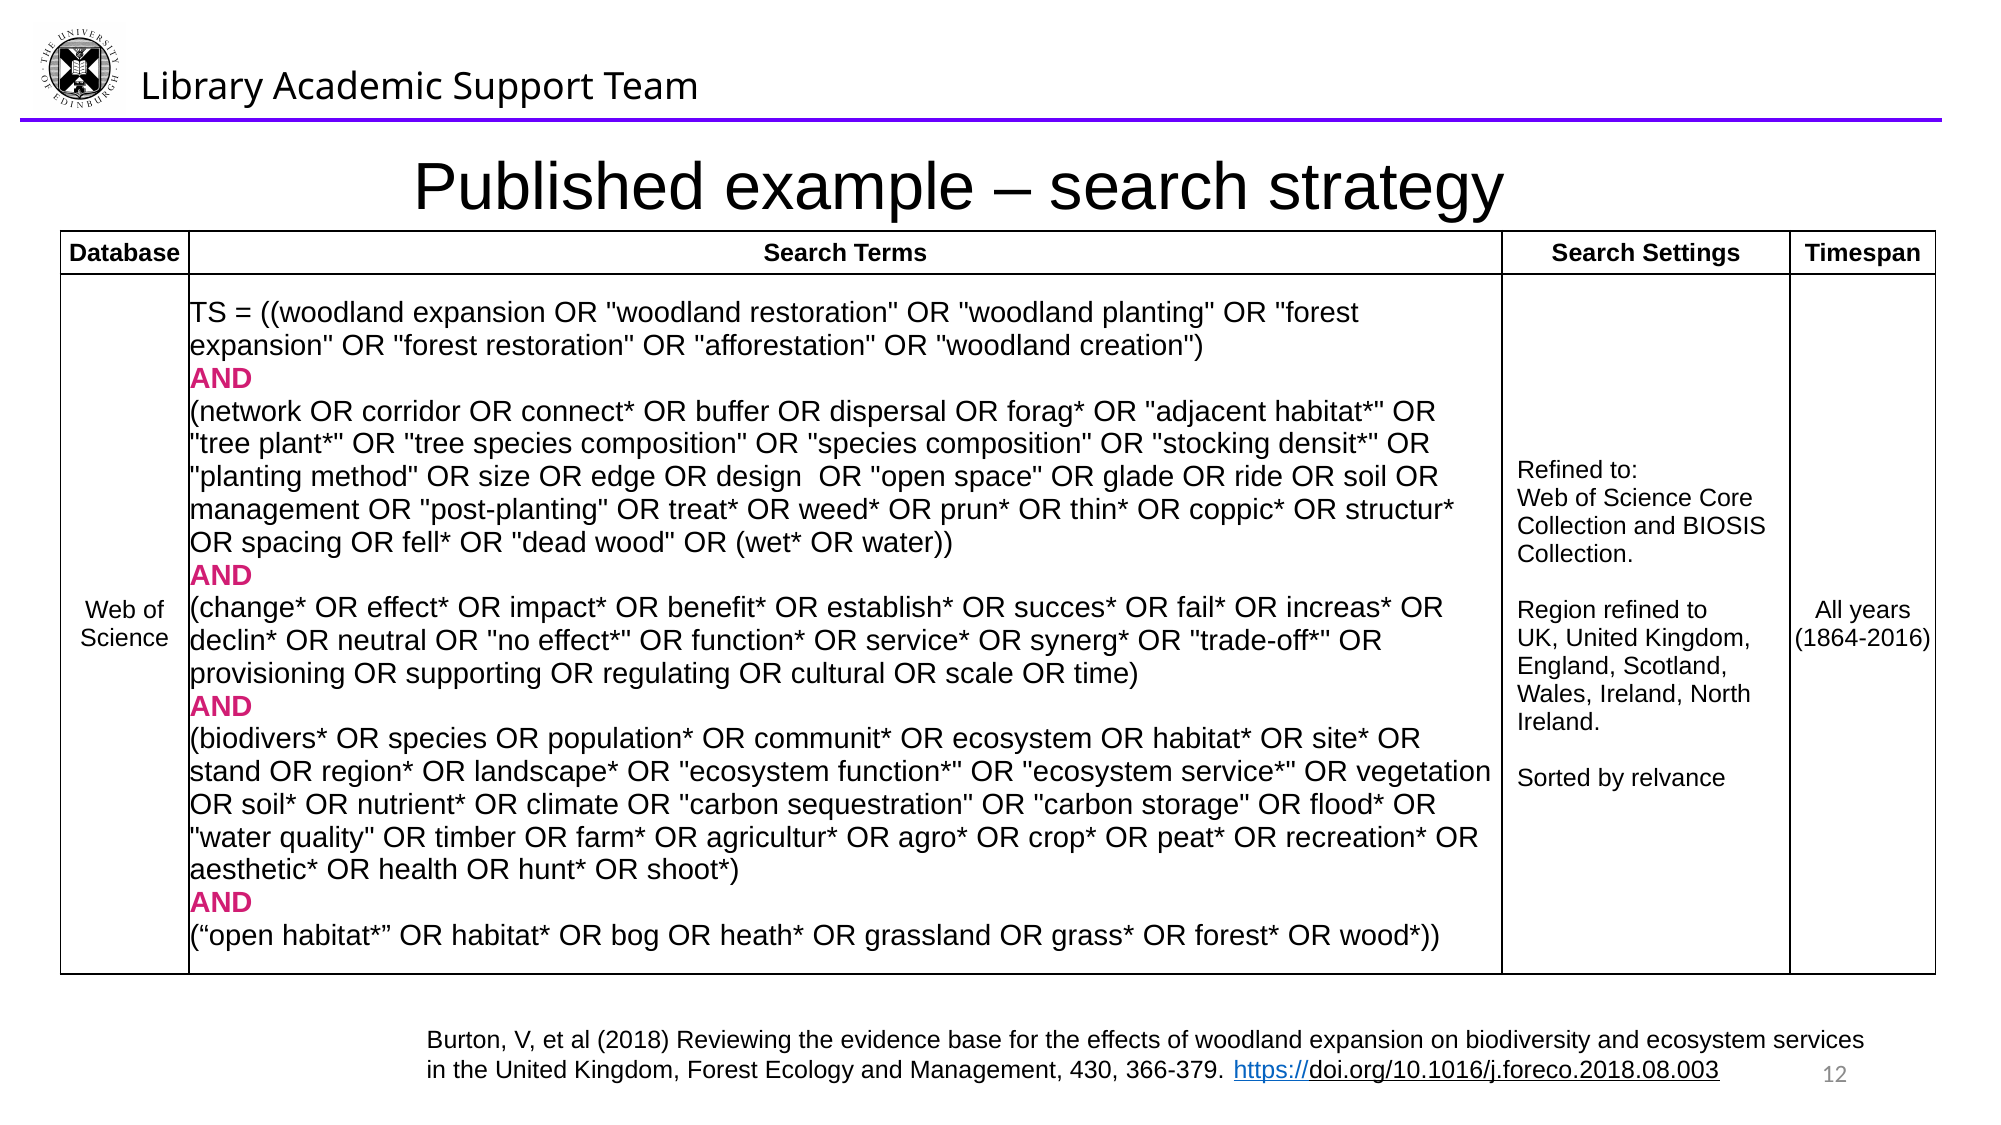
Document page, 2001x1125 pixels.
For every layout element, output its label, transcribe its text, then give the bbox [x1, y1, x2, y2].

table_cell Refined to: Web of Science Core Collection and BIOSIS Collection. Region refined to UK, United Kingdom, England, Scotland, Wales, Ireland, North Ireland. Sorted by relvance [1503, 275, 1789, 973]
text_box Library Academic Support Team [126, 54, 1635, 114]
table_header Search Settings [1503, 232, 1789, 273]
table_cell TS = ((woodland expansion OR "woodland restoration" OR "woodland planting" OR "forest expansion" OR "forest restoration" OR "afforestation" OR "woodland creation") AND (network OR corridor OR connect* OR buffer OR dispersal OR forag* OR "adjacent habitat*" OR "tree plant*" OR "tree species composition" OR "species composition" OR "stocking densit*" OR "planting method" OR size OR edge OR design OR "open space" OR glade OR ride OR soil OR management OR "post-planting" OR treat* OR weed* OR prun* OR thin* OR coppic* OR structur* OR spacing OR fell* OR "dead wood" OR (wet* OR water)) AND (change* OR effect* OR impact* OR benefit* OR establish* OR succes* OR fail* OR increas* OR declin* OR neutral OR "no effect*" OR function* OR service* OR synerg* OR "trade-off*" OR provisioning OR supporting OR regulating OR cultural OR scale OR time) AND (biodivers* OR species OR population* OR communit* OR ecosystem OR habitat* OR site* OR stand OR region* OR landscape* OR "ecosystem function*" OR "ecosystem service*" OR vegetation OR soil* OR nutrient* OR climate OR "carbon sequestration" OR "carbon storage" OR flood* OR "water quality" OR timber OR farm* OR agricultur* OR agro* OR crop* OR peat* OR recreation* OR aesthetic* OR health OR hunt* OR shoot*) AND (“open habitat*” OR habitat* OR bog OR heath* OR grassland OR grass* OR forest* OR wood*)) [190, 275, 1501, 973]
table_cell Web of Science [61, 275, 188, 973]
table_header Database [61, 232, 188, 273]
text_box Published example – search strategy [398, 151, 1521, 230]
table_header Timespan [1791, 232, 1935, 273]
text_box Burton, V, et al (2018) Reviewing the evidence base for the effects of woodland expansion on biodiversity and ecosystem services in the United Kingdom, Forest Ecology and Management, 430, 366-379. https://doi.org/10.1016/j.foreco.2018.08.003 [411, 1016, 1888, 1091]
table_header Search Terms [190, 232, 1501, 273]
table_cell All years (1864-2016) [1791, 275, 1935, 973]
picture [33, 22, 126, 115]
slide_number 12 [1412, 1042, 1863, 1103]
